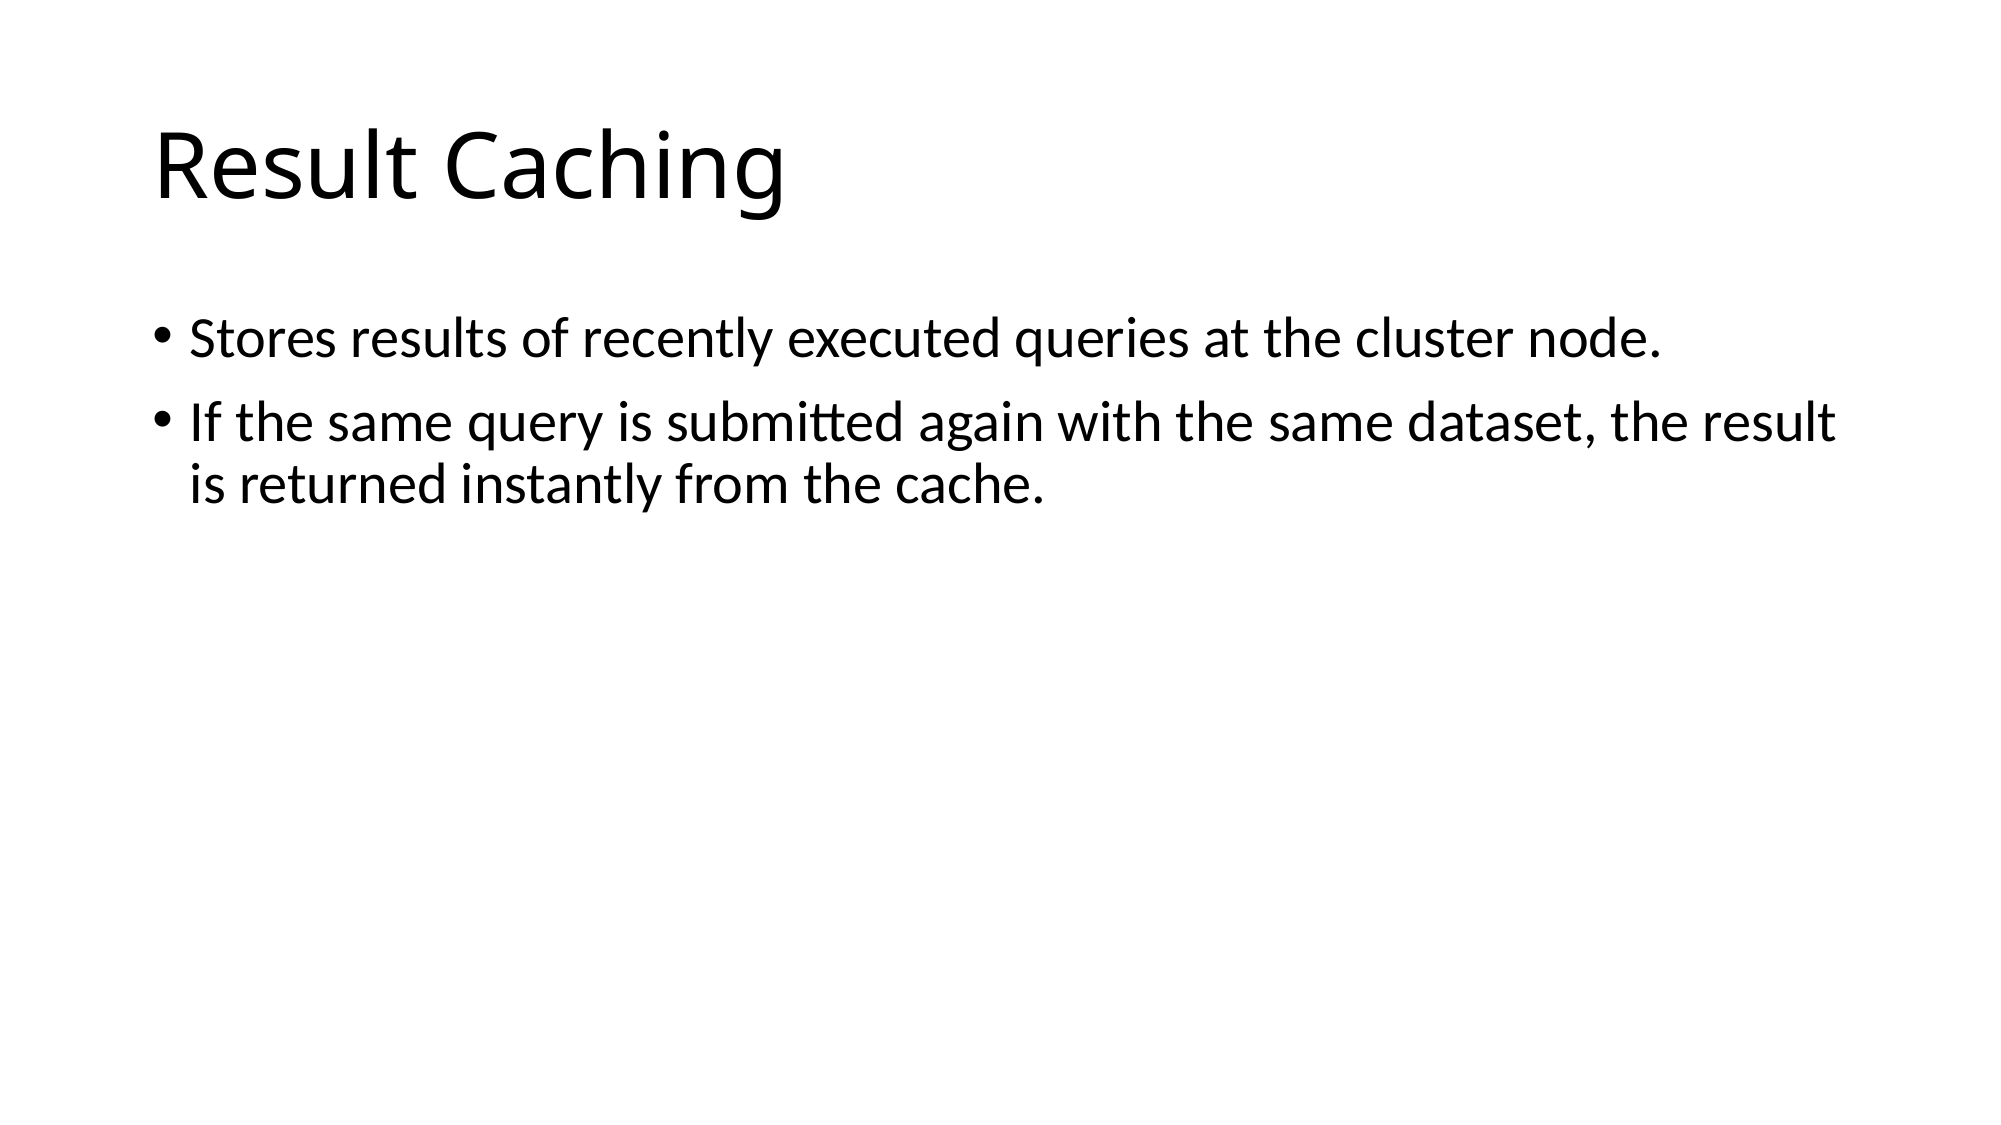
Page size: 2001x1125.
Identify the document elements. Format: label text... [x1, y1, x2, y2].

list Stores results of recently executed queries at the cluster node. If the same query is submitted again with the same dataset, the result is returned instantly from the cache. [137, 299, 1863, 1014]
title Result Caching [137, 59, 1863, 278]
